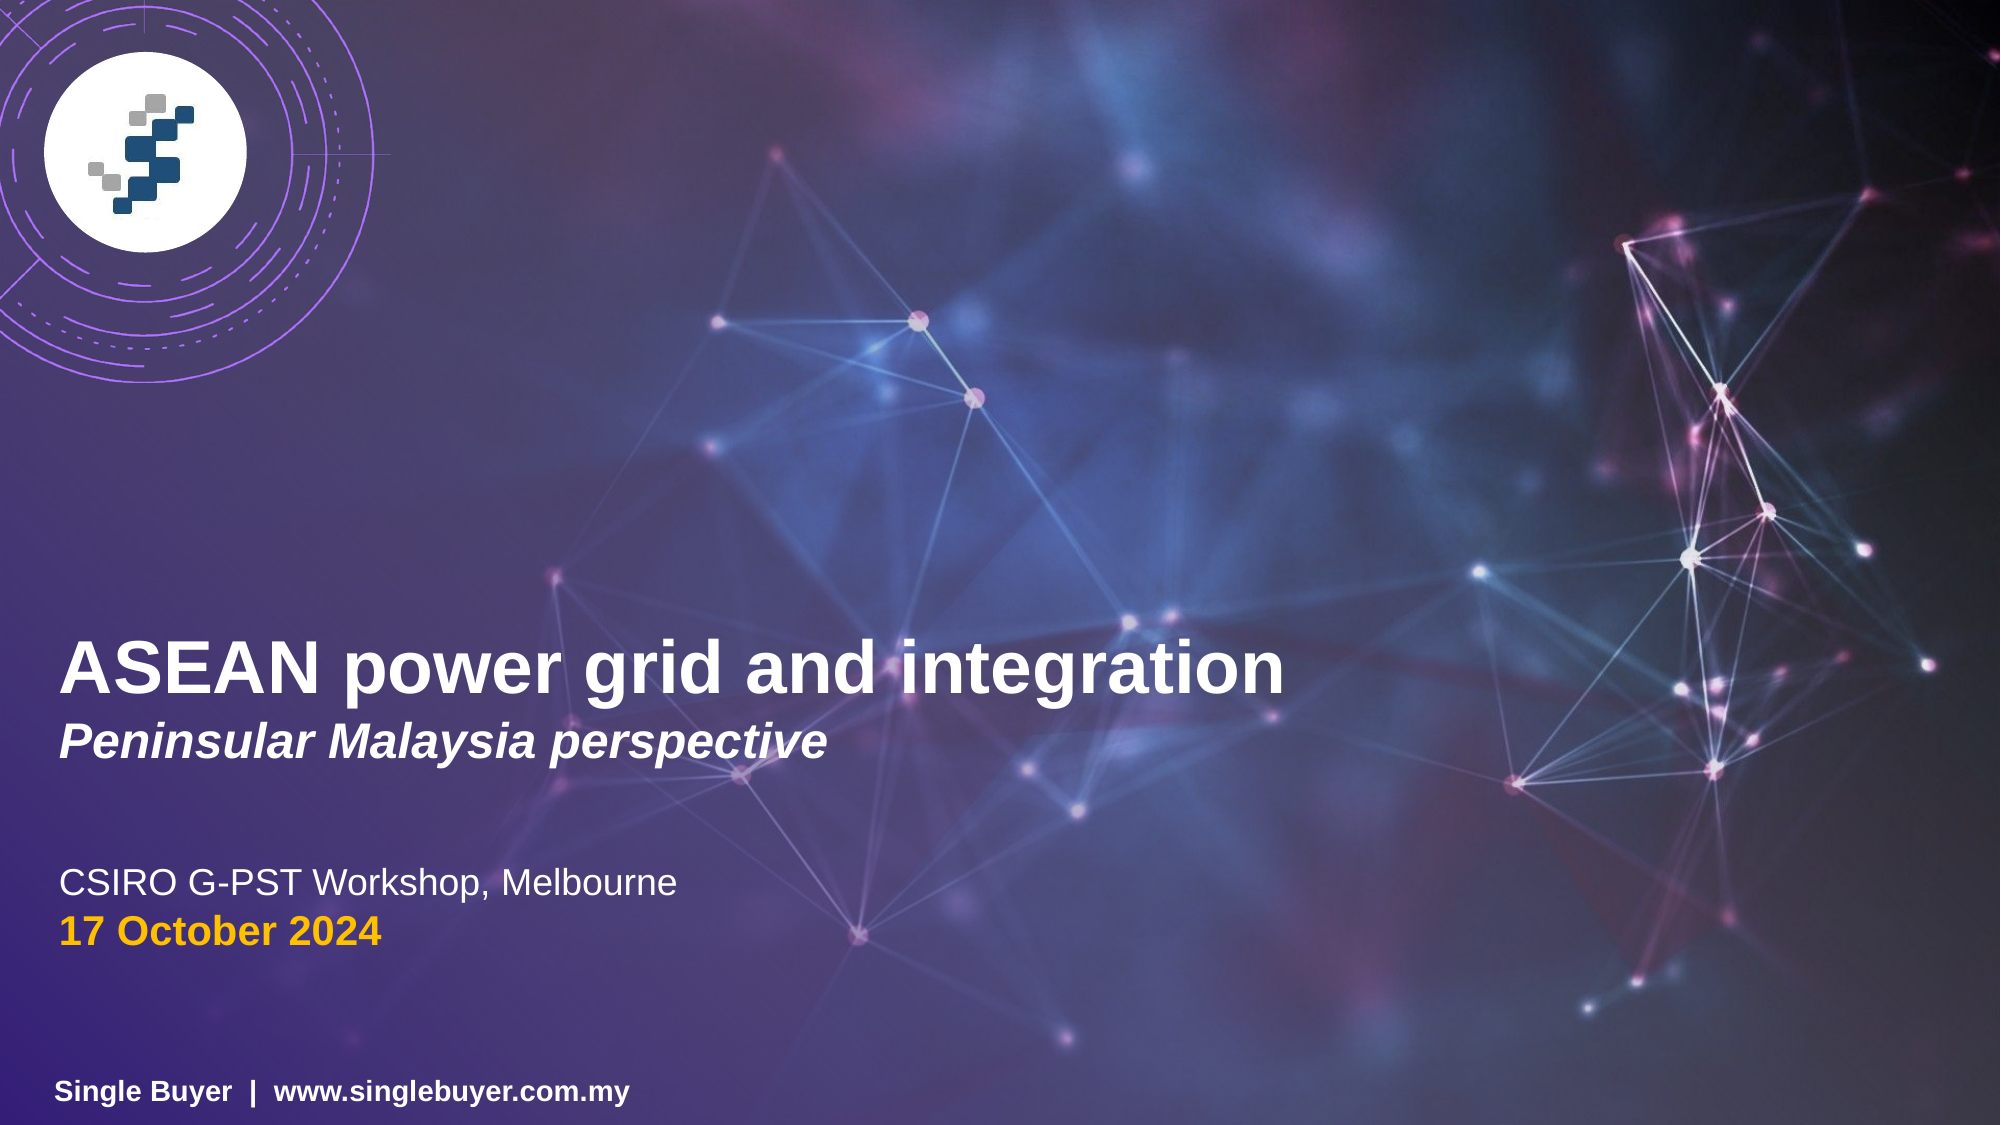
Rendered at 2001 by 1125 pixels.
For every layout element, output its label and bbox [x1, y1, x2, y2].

text_box [44, 51, 247, 253]
picture [0, 0, 2000, 1125]
